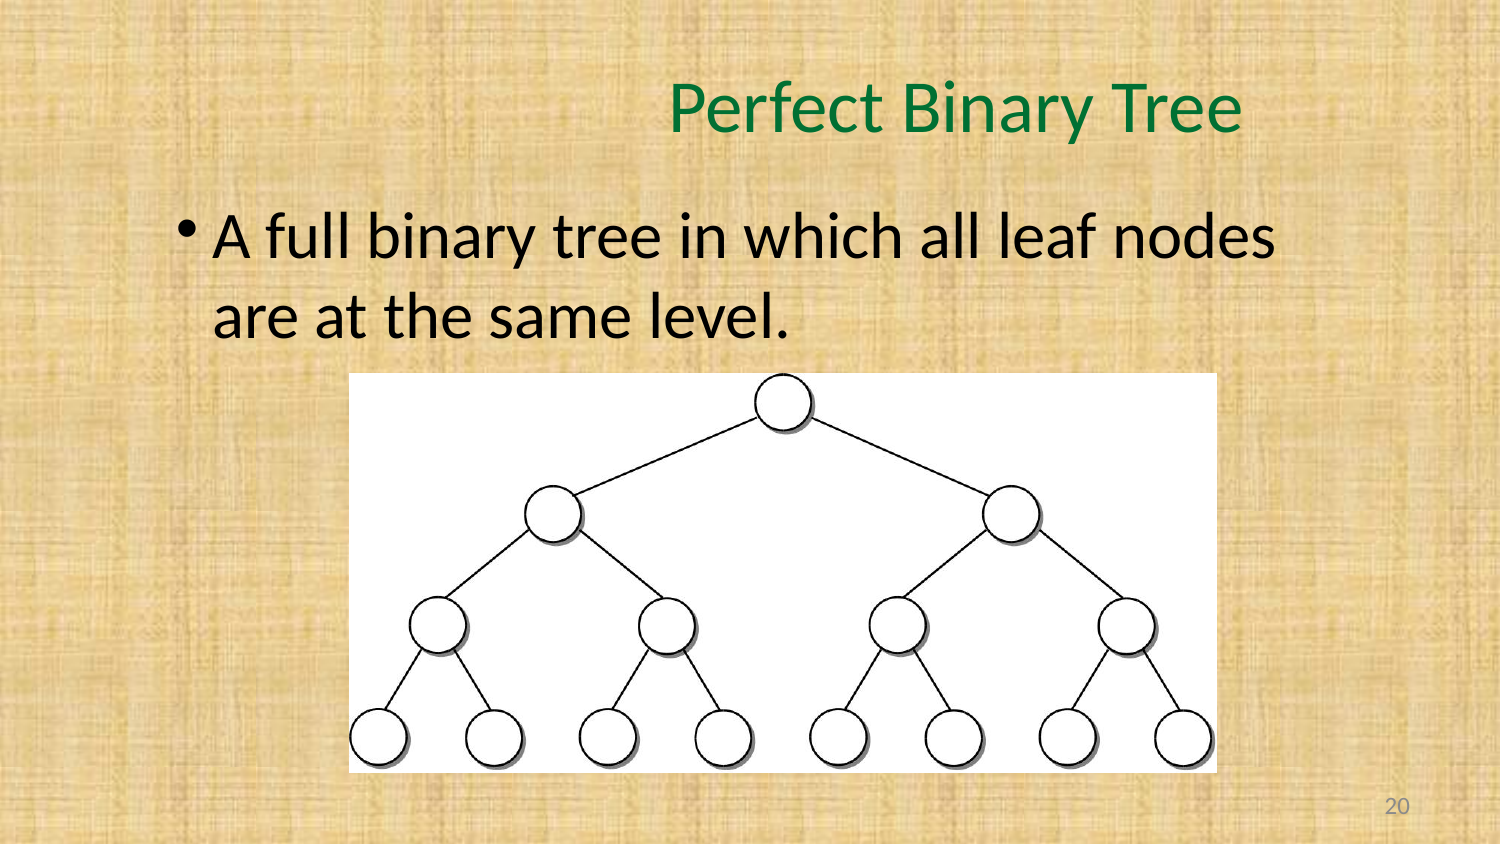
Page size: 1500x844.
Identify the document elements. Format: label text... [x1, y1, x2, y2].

list A full binary tree in which all leaf nodes are at the same level. [148, 184, 1327, 742]
title Perfect Binary Tree [243, 33, 1259, 175]
picture [0, 0, 1500, 844]
slide_number 20 [1074, 782, 1425, 827]
